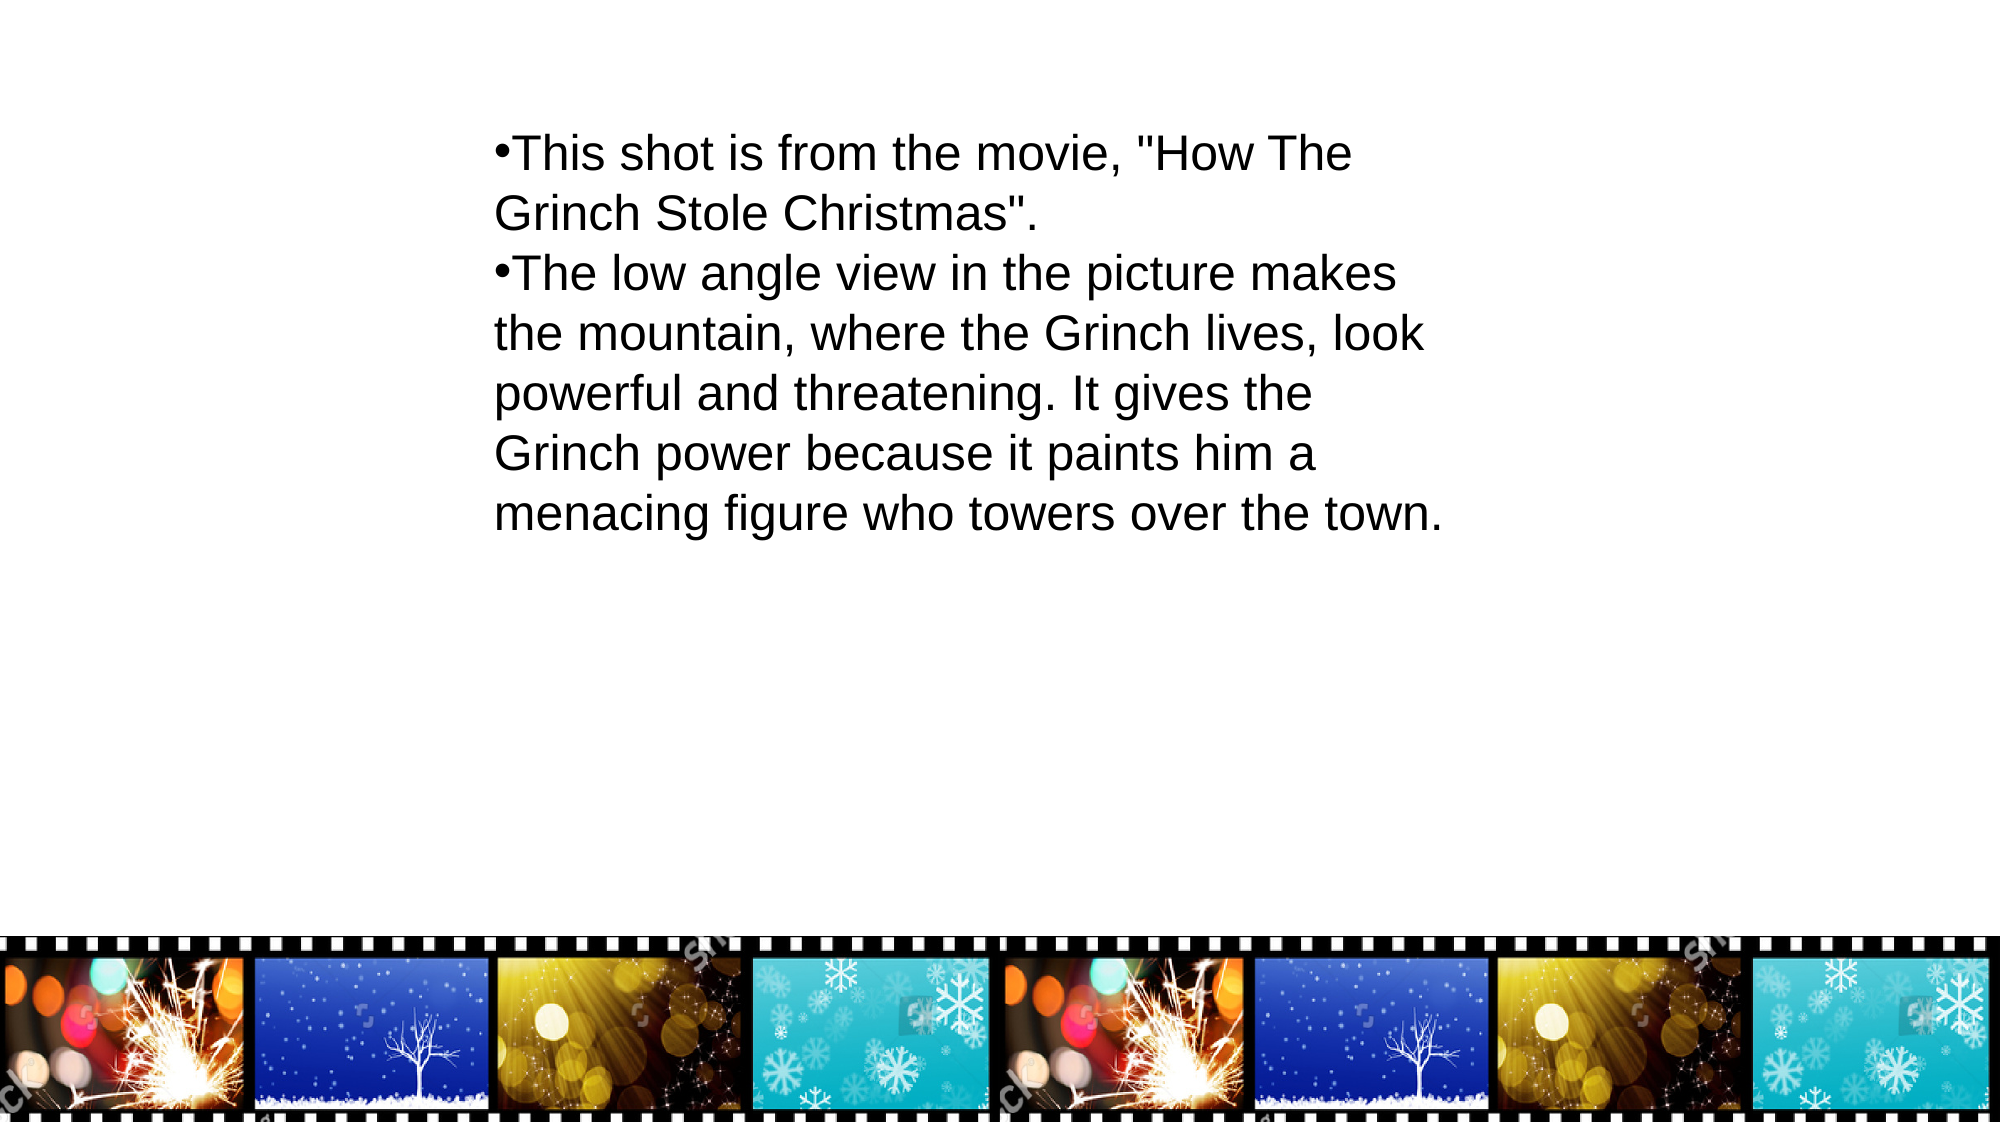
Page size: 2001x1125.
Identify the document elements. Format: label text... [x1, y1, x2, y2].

text_box This shot is from the movie, "How The Grinch Stole Christmas".​ The low angle view in the picture makes the mountain, where the Grinch lives, look powerful and threatening. It gives the Grinch power because it paints him a menacing figure who towers over the town. [479, 113, 1480, 549]
picture [0, 936, 2000, 1122]
